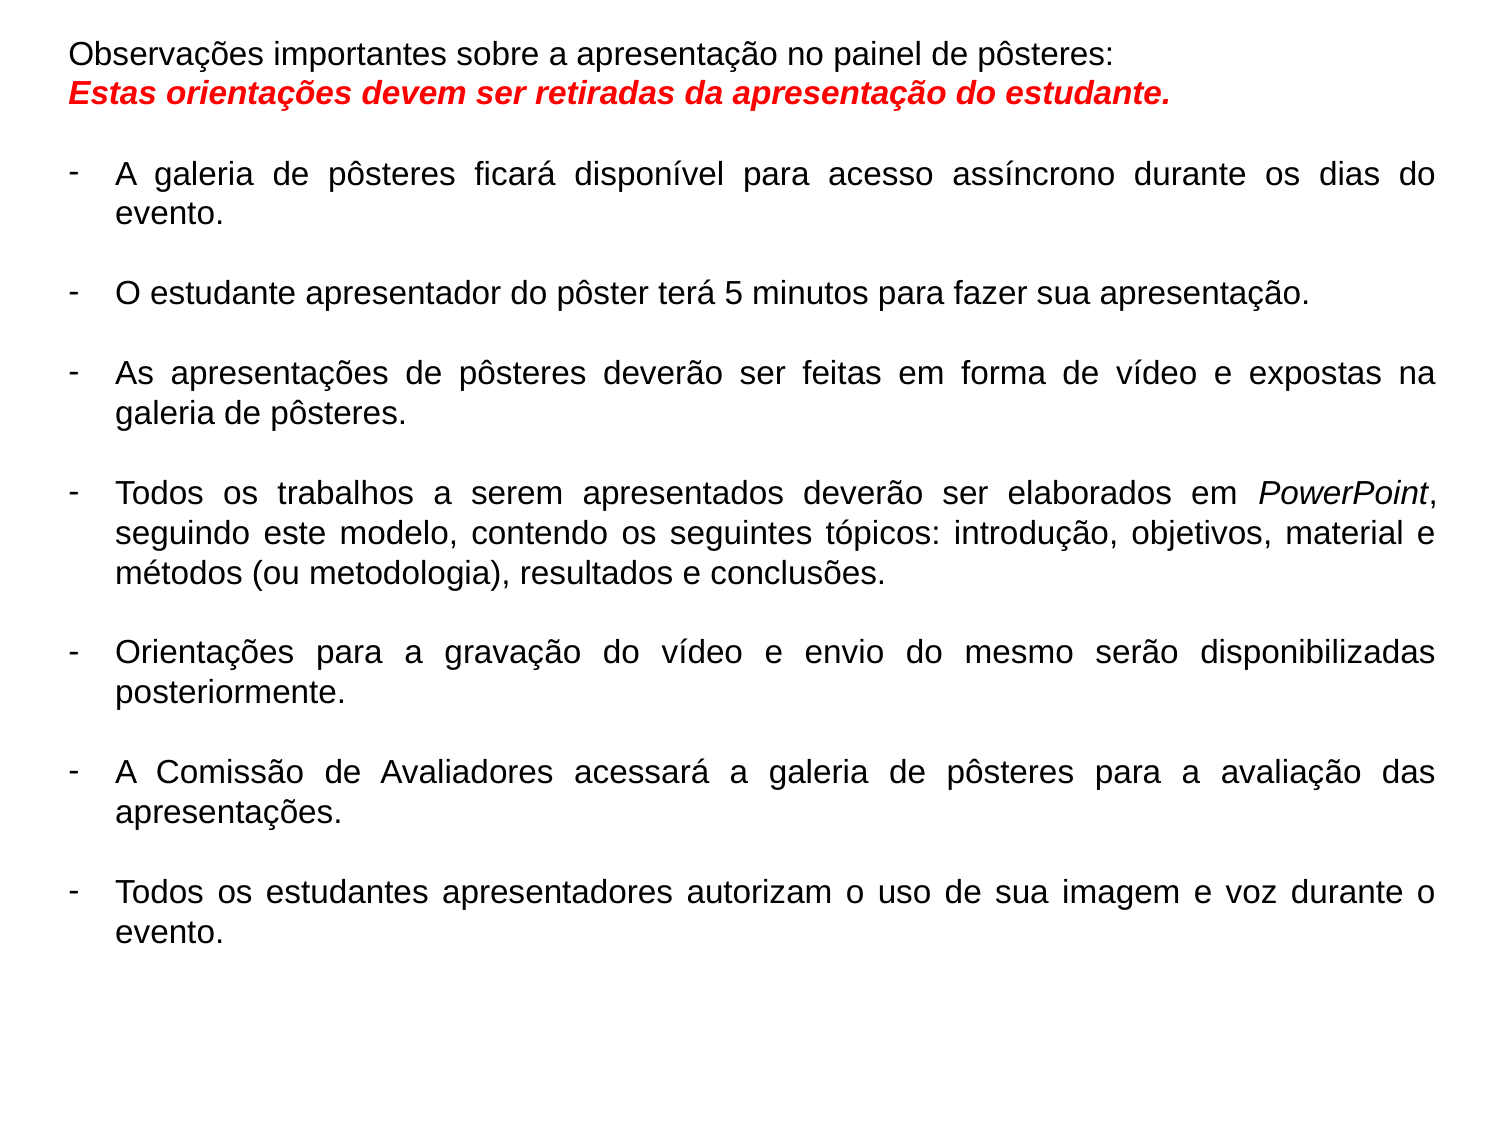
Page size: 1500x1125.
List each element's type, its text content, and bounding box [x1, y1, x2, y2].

text_box Observações importantes sobre a apresentação no painel de pôsteres: Estas orientações devem ser retiradas da apresentação do estudante. A galeria de pôsteres ficará disponível para acesso assíncrono durante os dias do evento. O estudante apresentador do pôster terá 5 minutos para fazer sua apresentação. As apresentações de pôsteres deverão ser feitas em forma de vídeo e expostas na galeria de pôsteres. Todos os trabalhos a serem apresentados deverão ser elaborados em PowerPoint, seguindo este modelo, contendo os seguintes tópicos: introdução, objetivos, material e métodos (ou metodologia), resultados e conclusões. Orientações para a gravação do vídeo e envio do mesmo serão disponibilizadas posteriormente. A Comissão de Avaliadores acessará a galeria de pôsteres para a avaliação das apresentações. Todos os estudantes apresentadores autorizam o uso de sua imagem e voz durante o evento. [53, 24, 1453, 1033]
